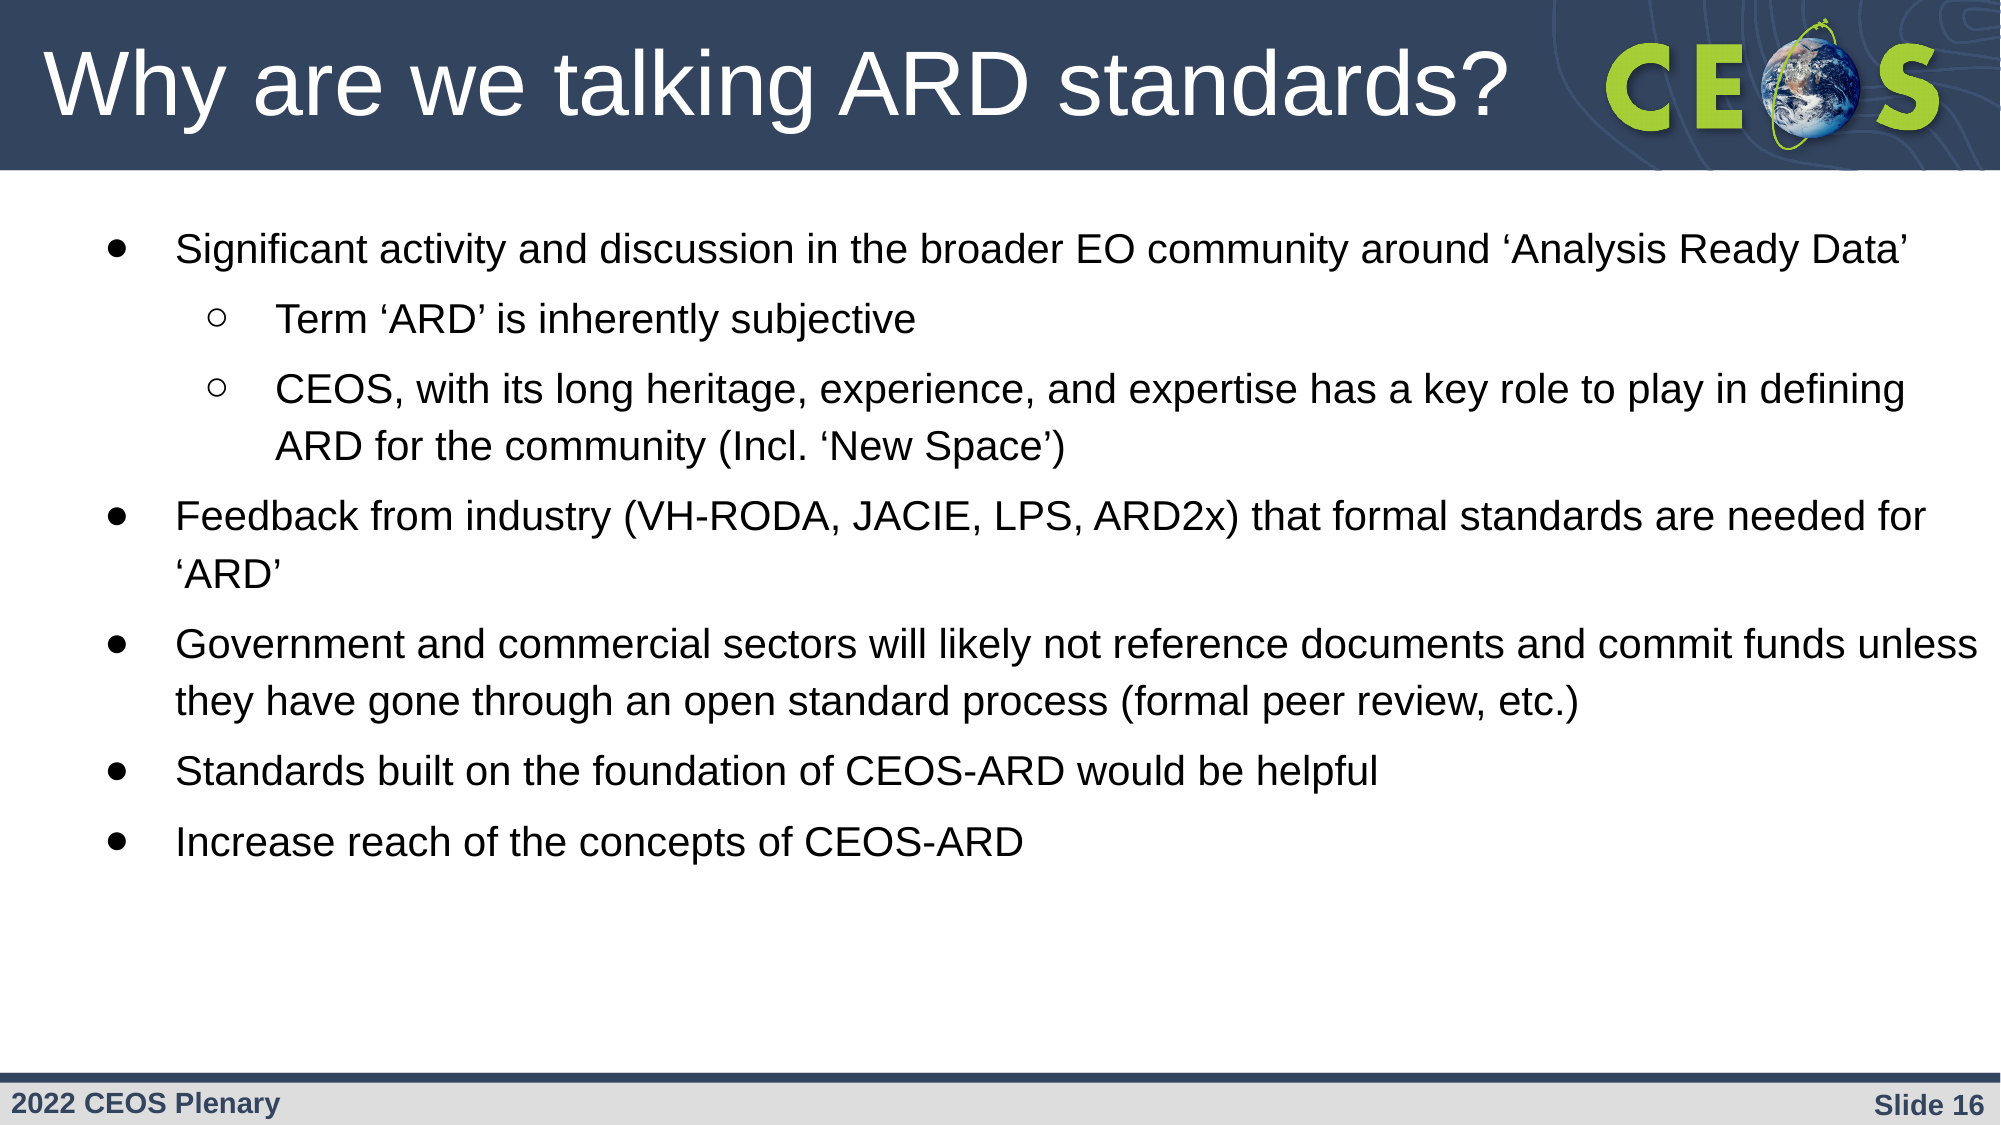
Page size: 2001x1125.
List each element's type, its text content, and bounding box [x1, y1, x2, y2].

title Why are we talking ARD standards? [28, 28, 1569, 157]
picture [1606, 18, 1939, 150]
text_box Significant activity and discussion in the broader EO community around ‘Analysis Ready Data’ Term ‘ARD’ is inherently subjective CEOS, with its long heritage, experience, and expertise has a key role to play in defining ARD for the community (Incl. ‘New Space’) Feedback from industry (VH-RODA, JACIE, LPS, ARD2x) that formal standards are needed for ‘ARD’ Government and commercial sectors will likely not reference documents and commit funds unless they have gone through an open standard process (formal peer review, etc.) Standards built on the foundation of CEOS-ARD would be helpful Increase reach of the concepts of CEOS-ARD [60, 206, 2000, 872]
